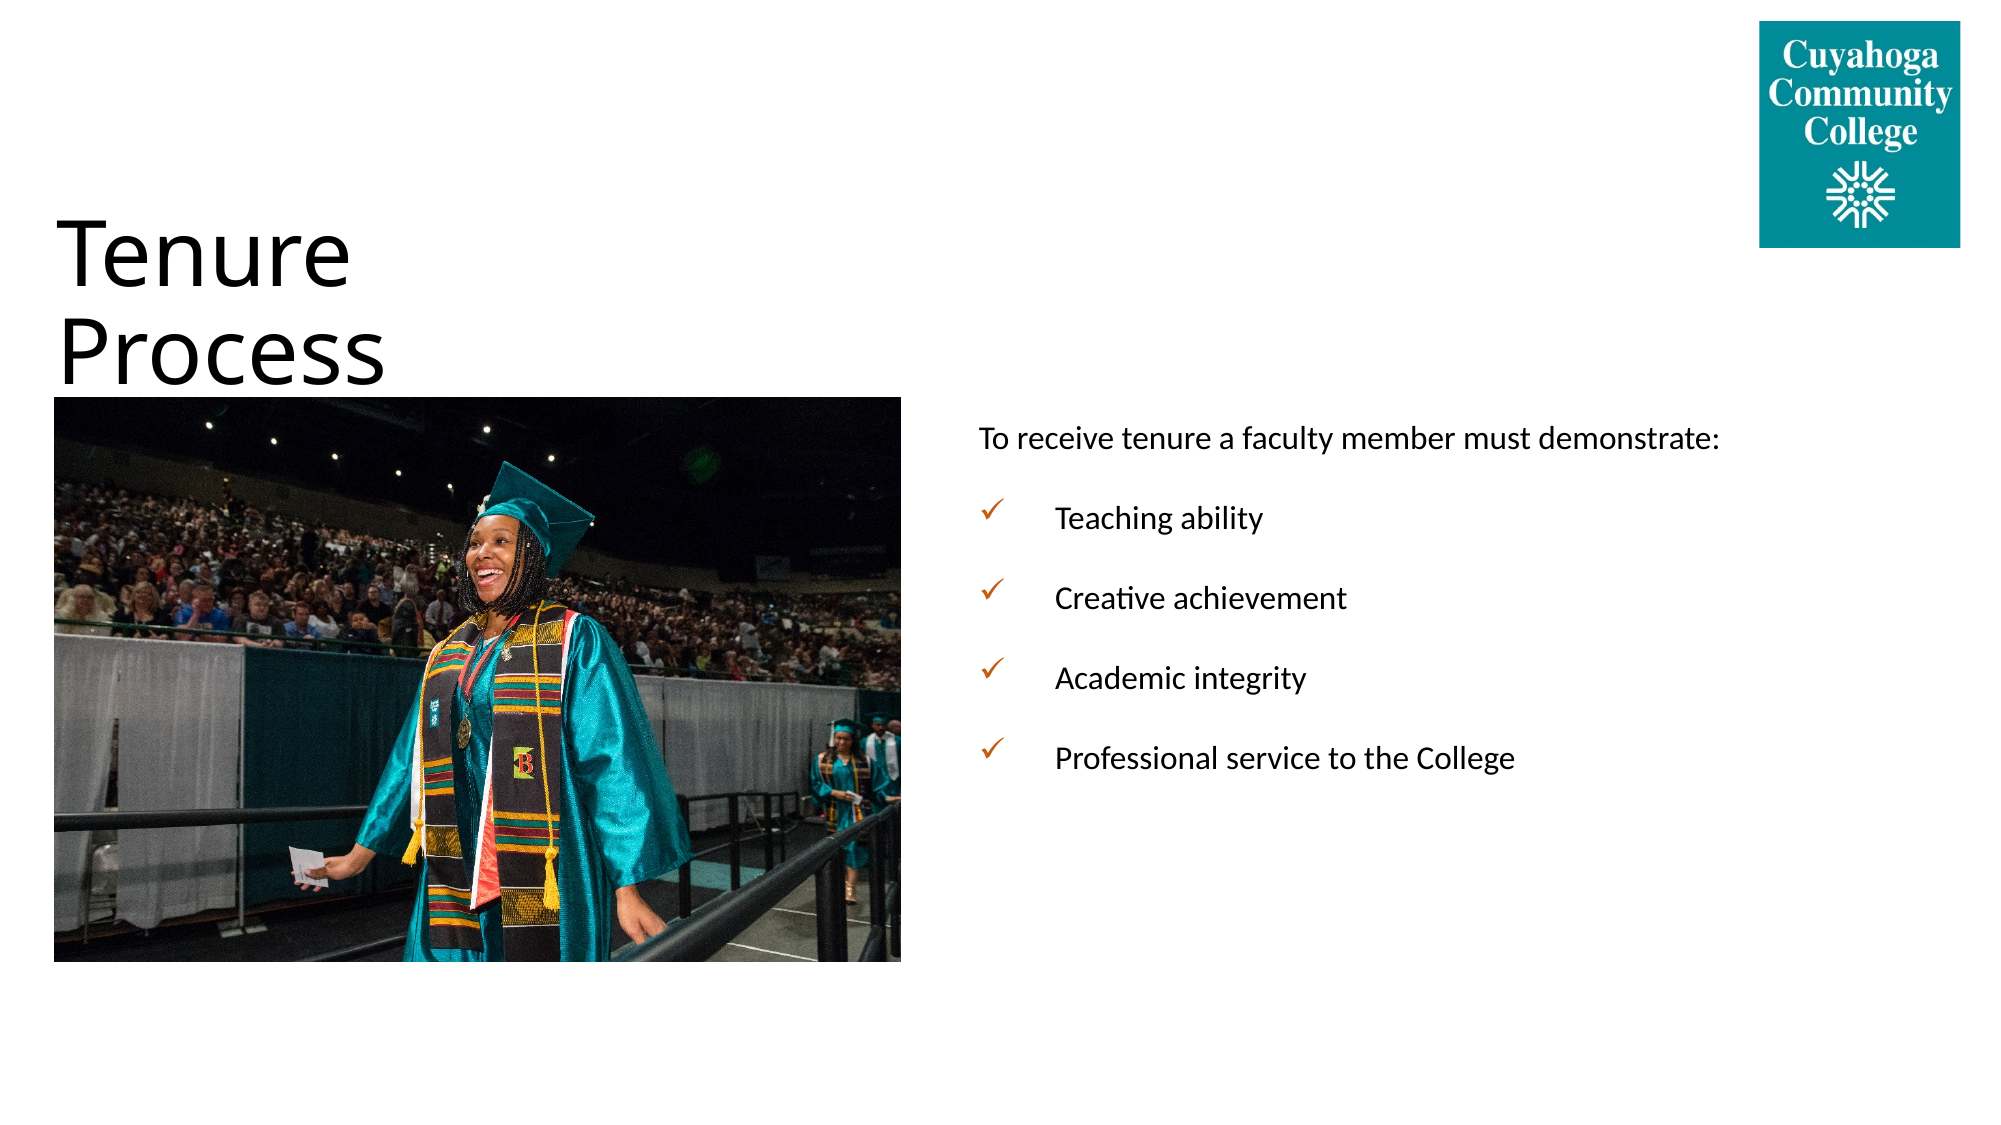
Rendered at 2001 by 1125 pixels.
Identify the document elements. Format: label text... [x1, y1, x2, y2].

text_box To receive tenure a faculty member must demonstrate: Teaching ability Creative achievement Academic integrity Professional service to the College [964, 409, 1909, 784]
picture [54, 397, 901, 962]
picture [1759, 21, 1961, 248]
title Tenure Process [41, 184, 525, 428]
